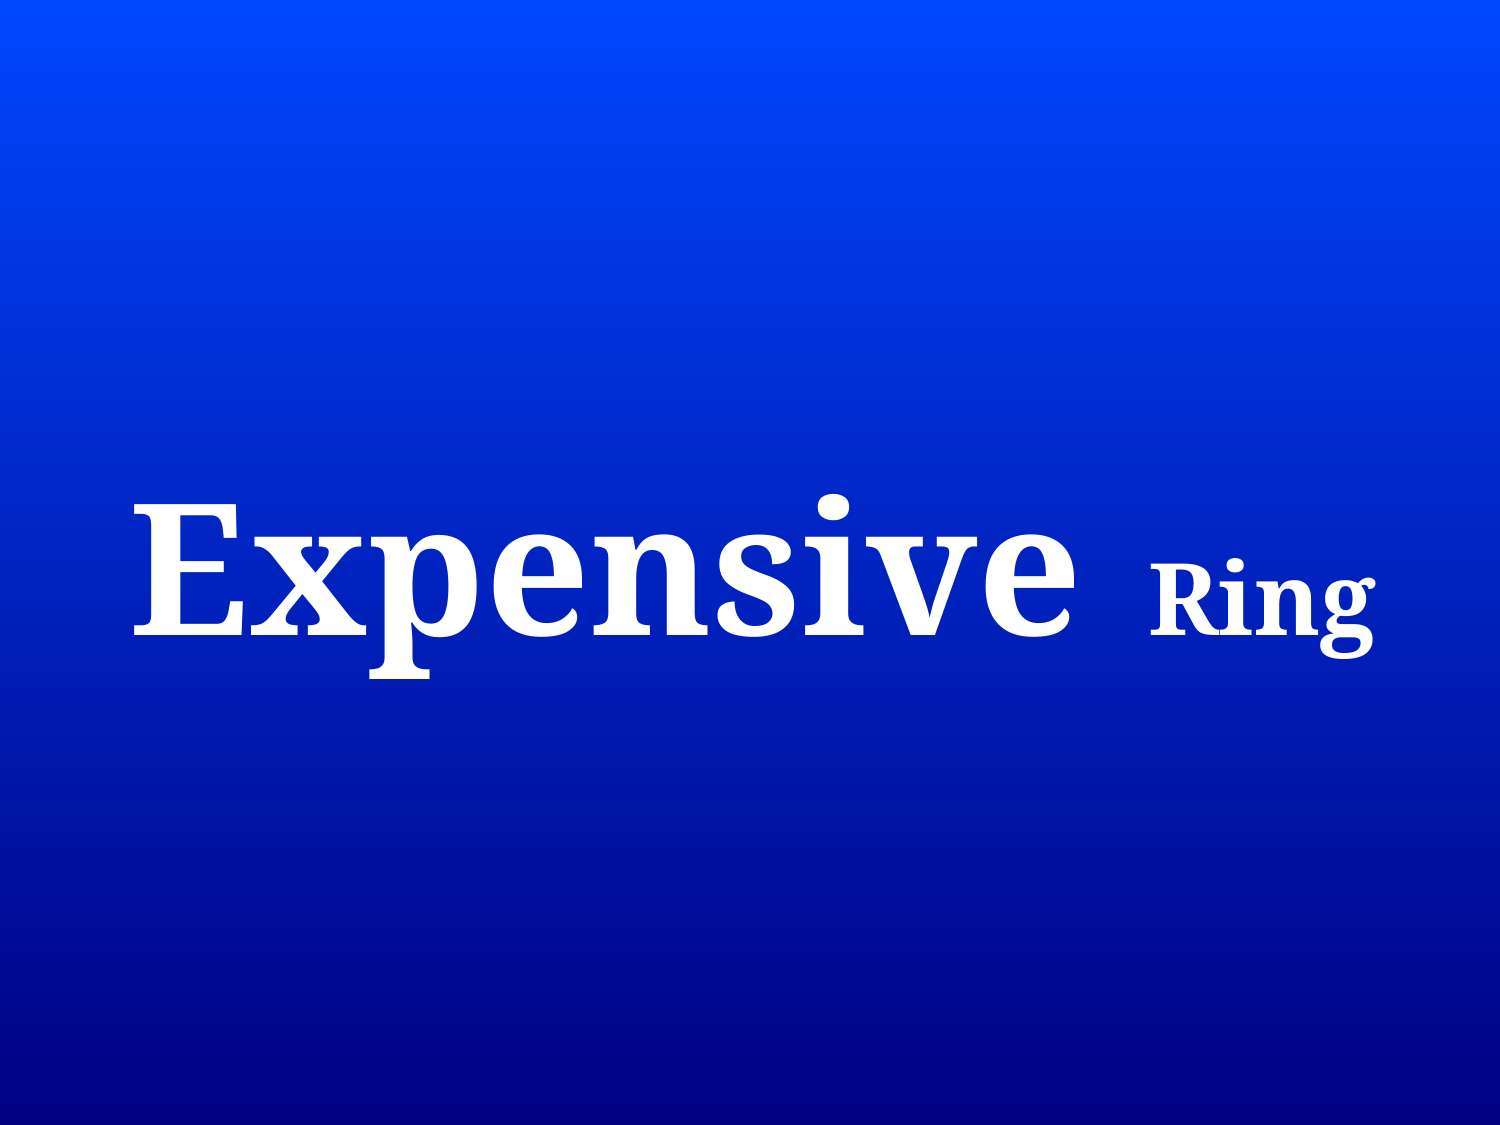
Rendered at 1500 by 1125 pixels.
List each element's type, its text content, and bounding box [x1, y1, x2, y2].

list Expensive Ring [75, 368, 1425, 1079]
